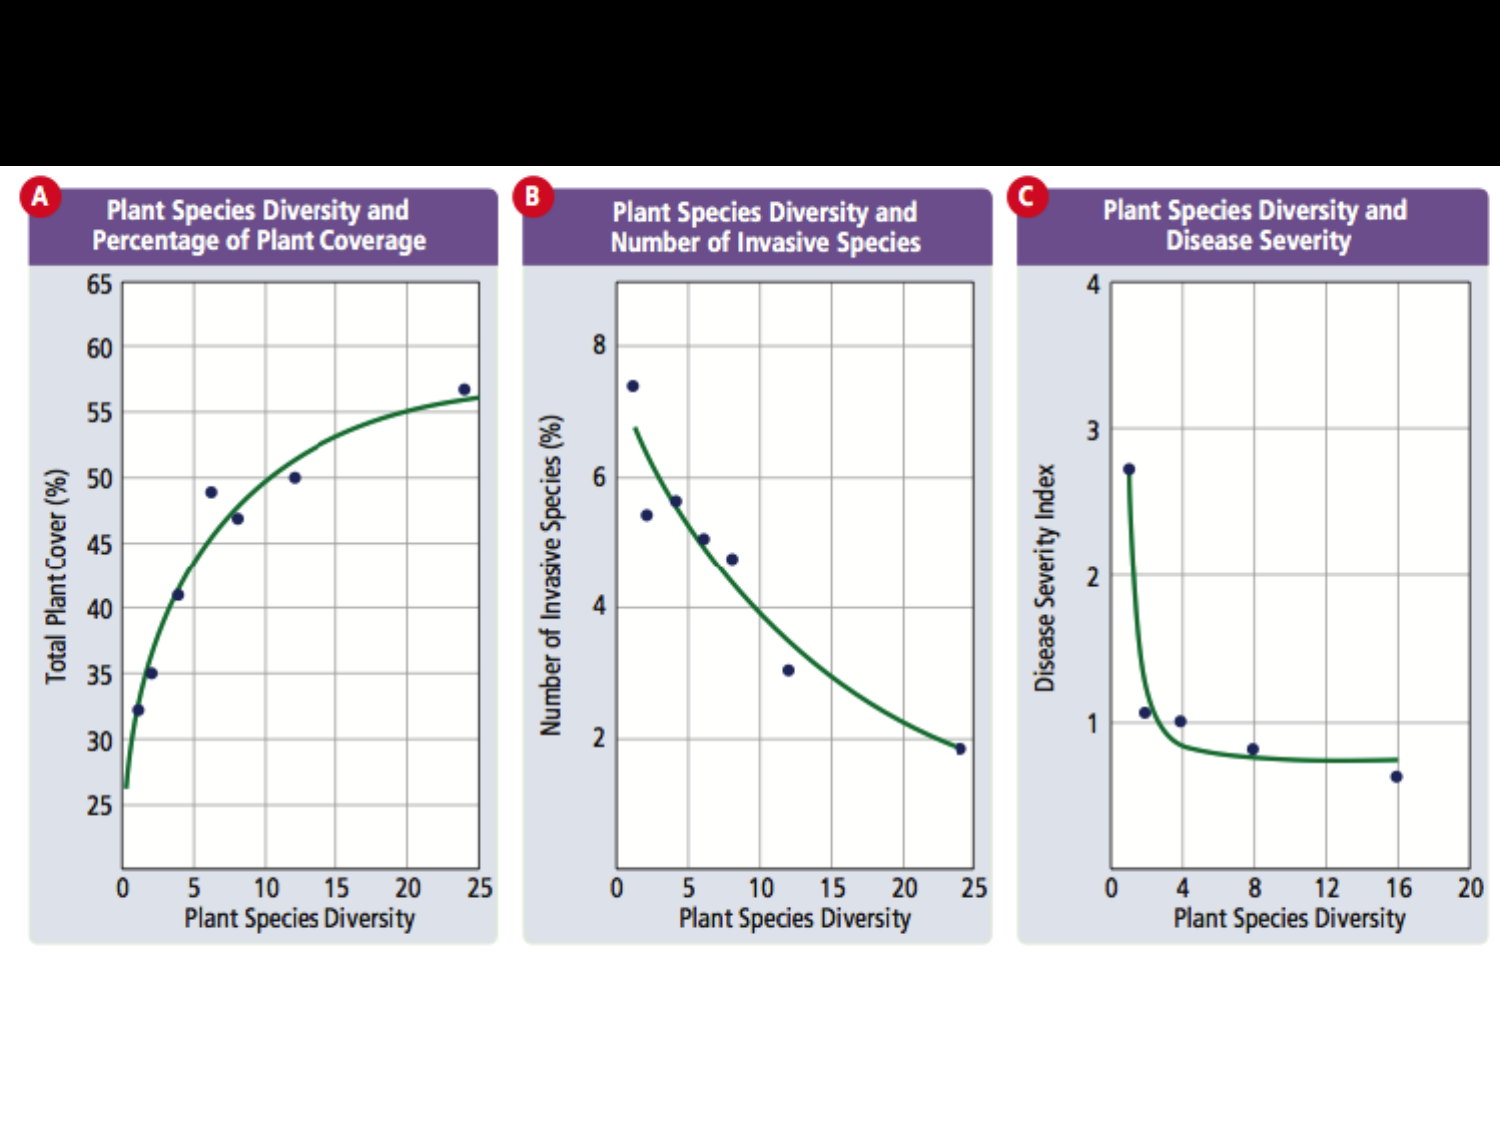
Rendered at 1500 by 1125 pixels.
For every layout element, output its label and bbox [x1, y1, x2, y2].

picture [0, 166, 1500, 958]
